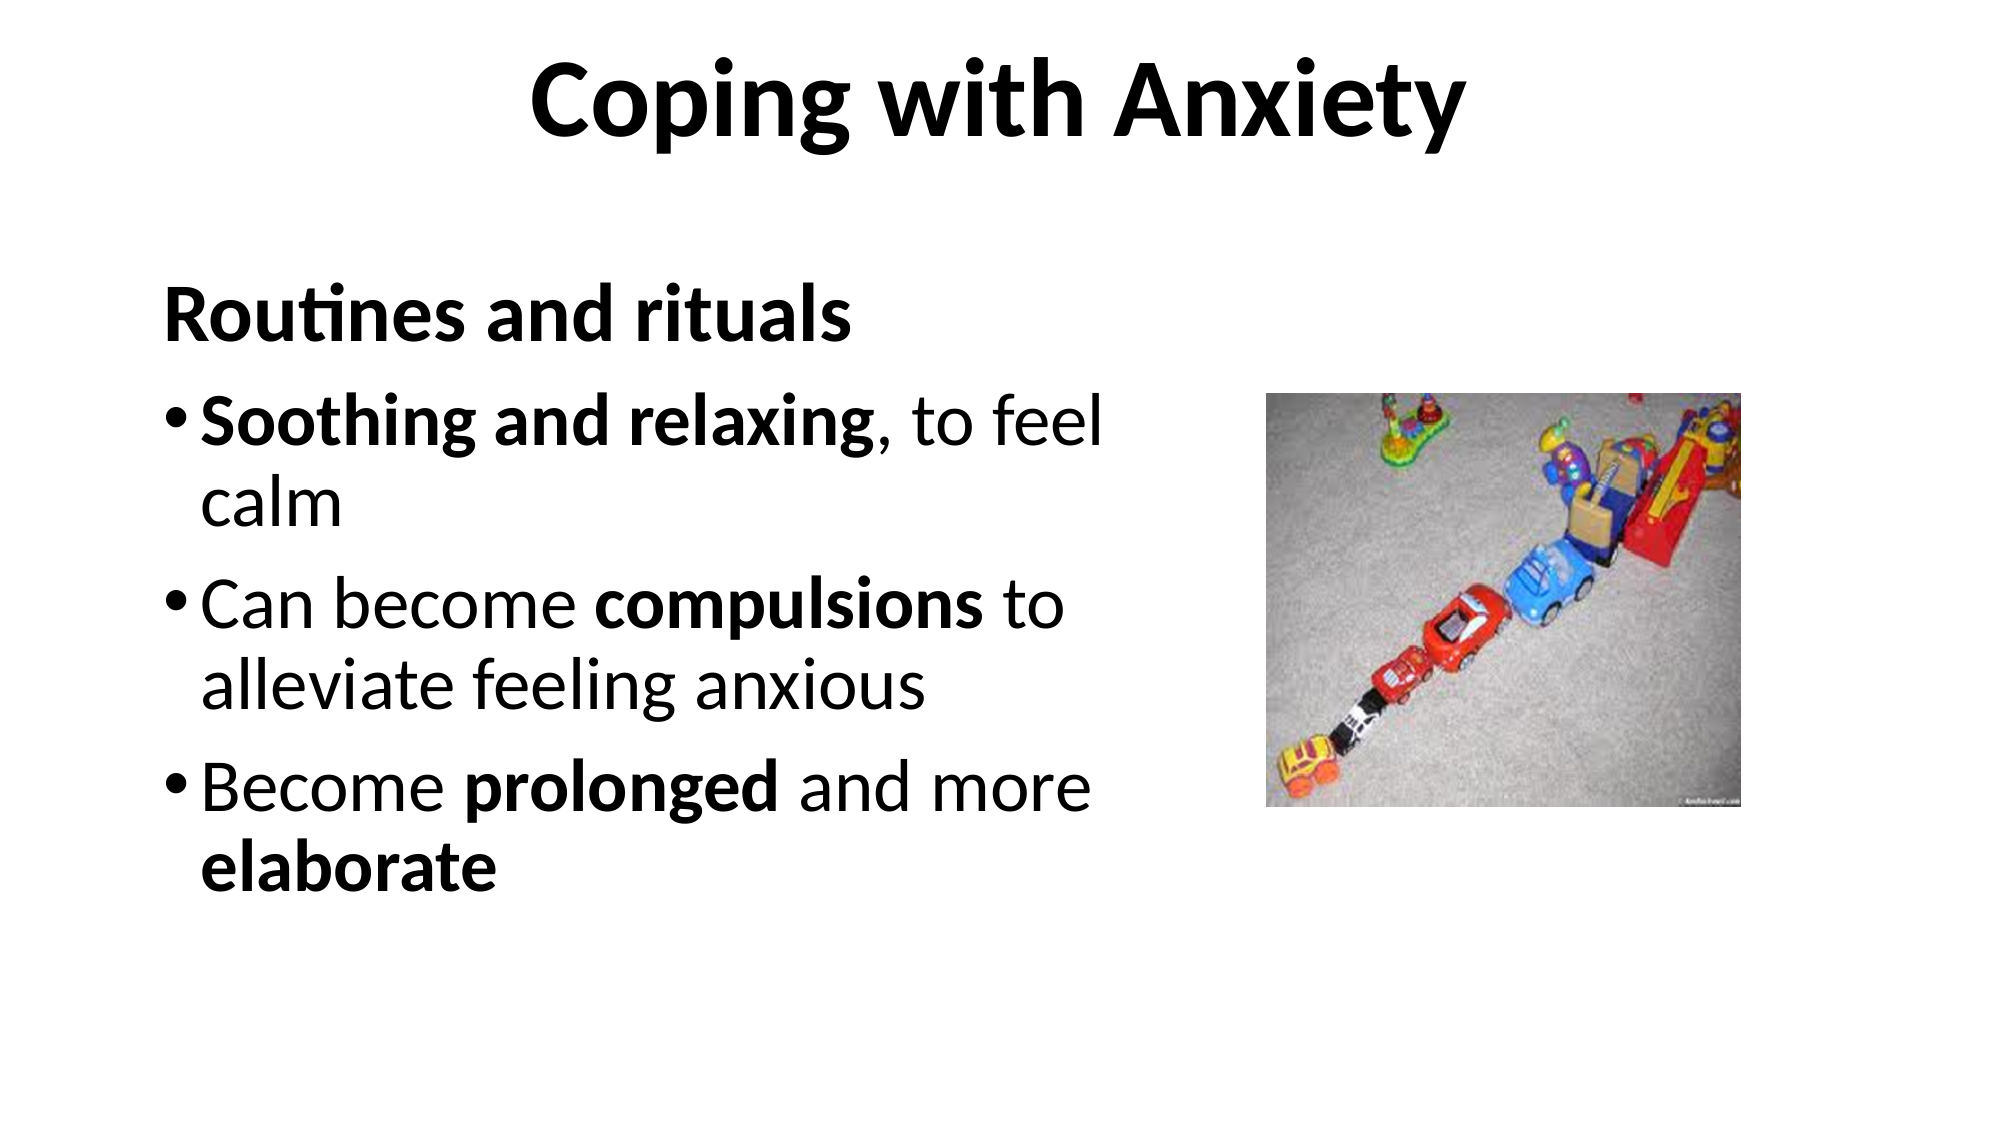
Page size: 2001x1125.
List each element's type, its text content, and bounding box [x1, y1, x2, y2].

title Coping with Anxiety [350, 37, 1650, 163]
picture [1266, 393, 1741, 807]
list Routines and rituals Soothing and relaxing, to feel calm Can become compulsions to alleviate feeling anxious Become prolonged and more elaborate [148, 262, 1171, 1016]
